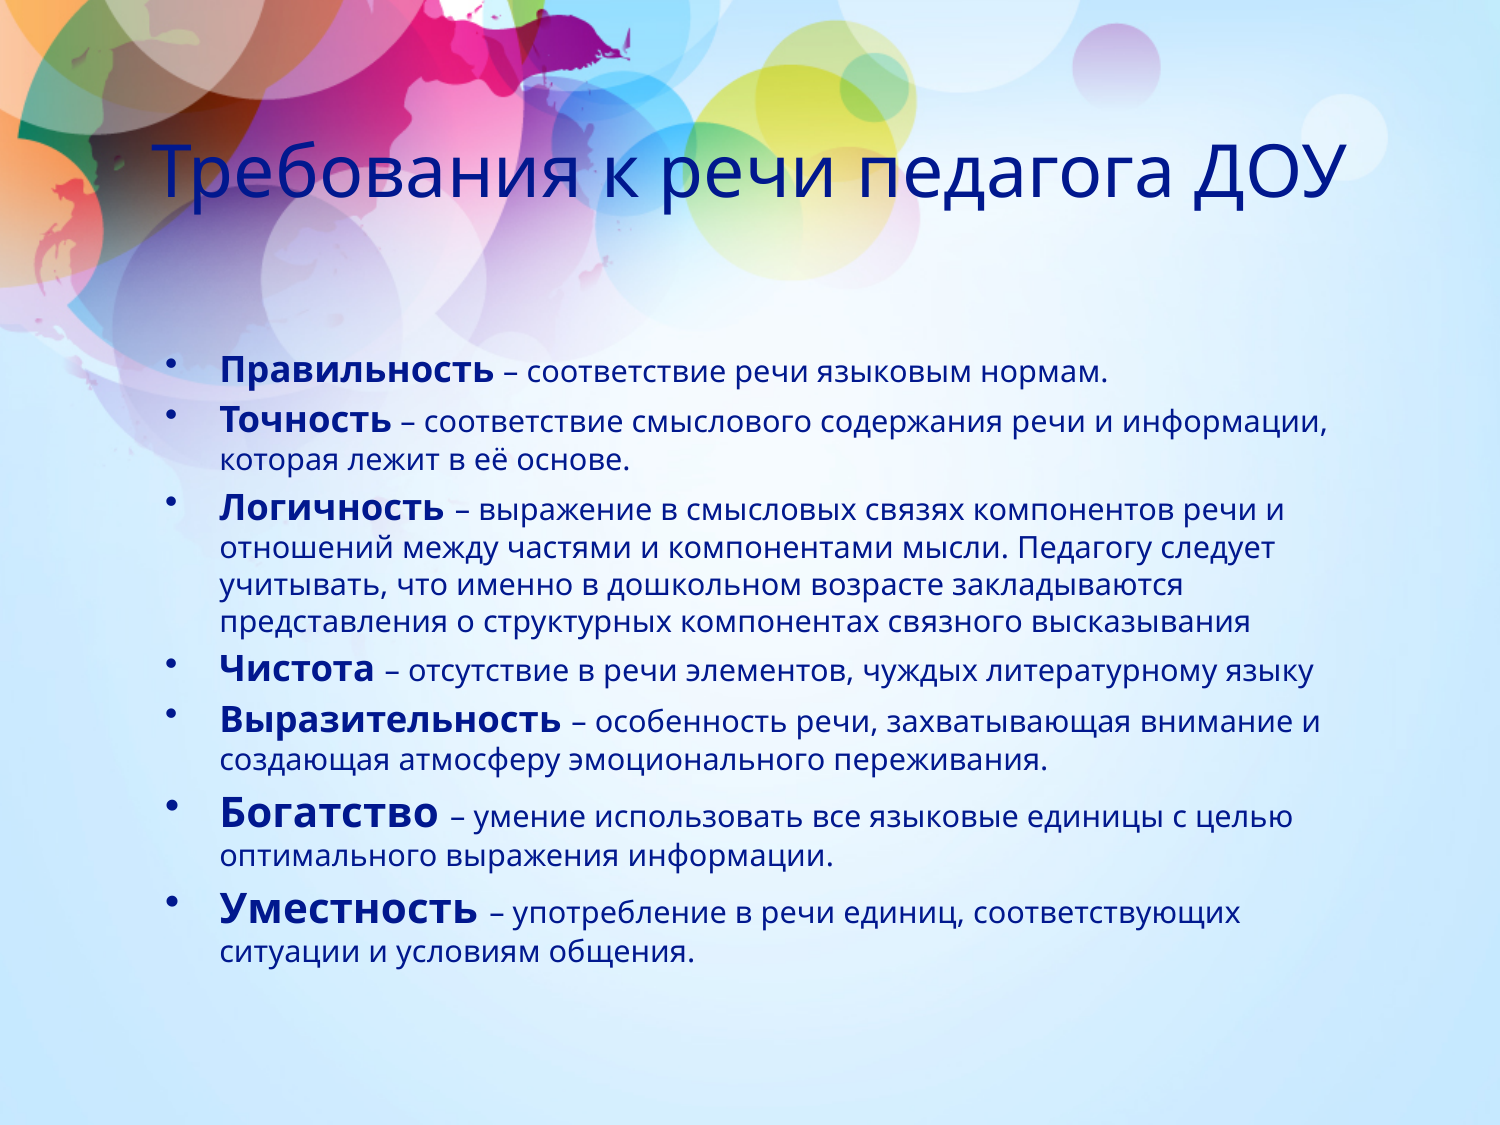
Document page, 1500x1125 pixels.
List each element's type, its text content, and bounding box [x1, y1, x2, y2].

title Требования к речи педагога ДОУ [75, 115, 1425, 220]
list Правильность – соответствие речи языковым нормам. Точность – соответствие смыслового содержания речи и информации, которая лежит в её основе. Логичность – выражение в смысловых связях компонентов речи и отношений между частями и компонентами мысли. Педагогу следует учитывать, что именно в дошкольном возрасте закладываются представления о структурных компонентах связного высказывания Чистота – отсутствие в речи элементов, чуждых литературному языку Выразительность – особенность речи, захватывающая внимание и создающая атмосферу эмоционального переживания. Богатство – умение использовать все языковые единицы с целью оптимального выражения информации. Уместность – употребление в речи единиц, соответствующих ситуации и условиям общения. [150, 338, 1350, 1026]
picture [0, 0, 1500, 1125]
